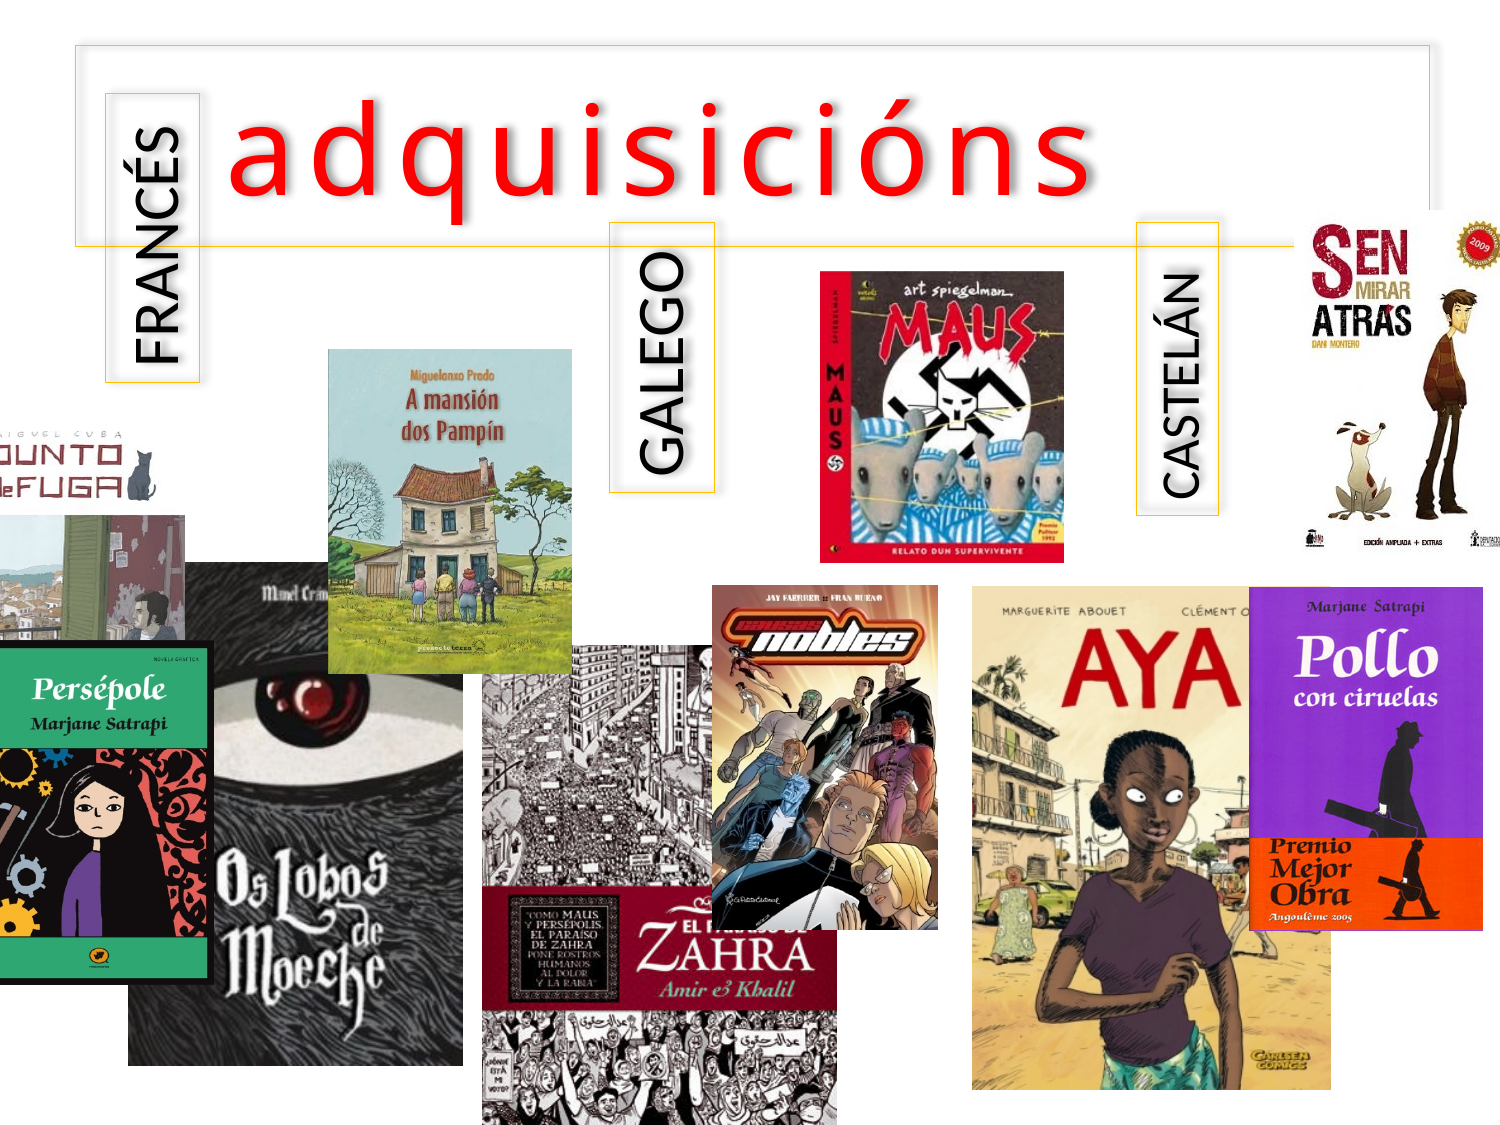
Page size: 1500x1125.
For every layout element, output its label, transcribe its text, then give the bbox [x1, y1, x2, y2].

title adquisicións [75, 45, 1430, 247]
text_box GALEGO [609, 222, 715, 493]
picture [1294, 210, 1500, 555]
text_box CASTELÁN [1136, 222, 1219, 516]
list FRANCÉS [105, 93, 200, 383]
picture [0, 349, 939, 1125]
picture [820, 271, 1064, 563]
picture [972, 586, 1484, 1091]
